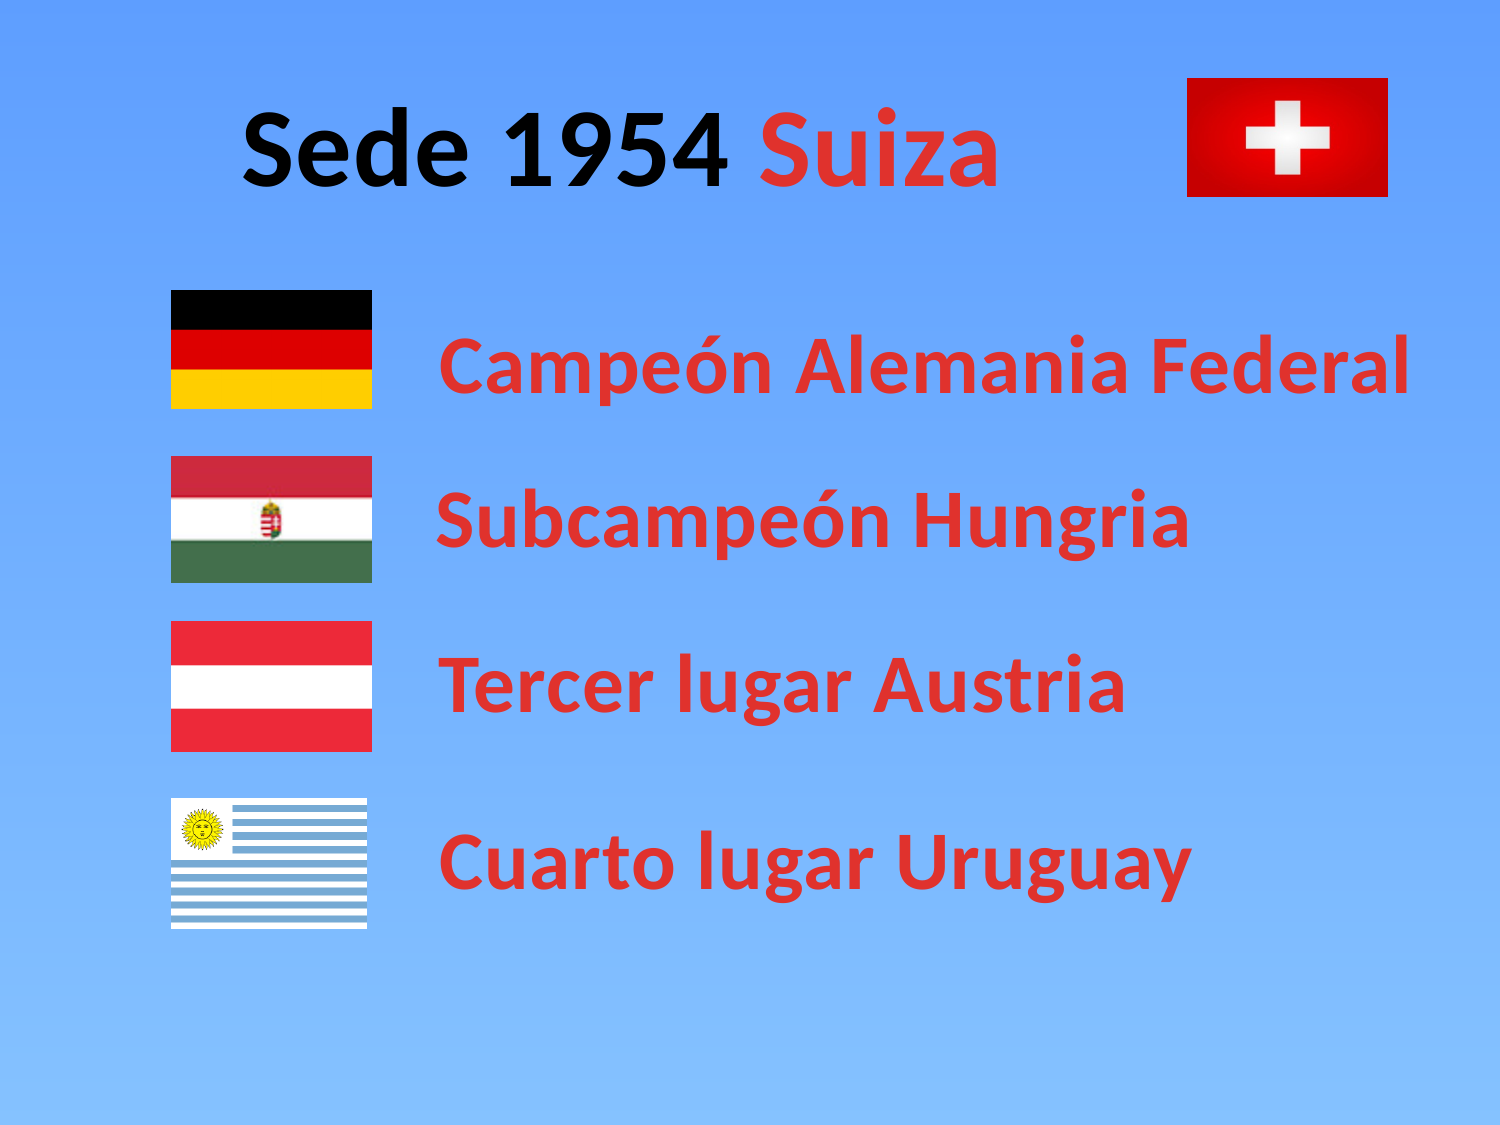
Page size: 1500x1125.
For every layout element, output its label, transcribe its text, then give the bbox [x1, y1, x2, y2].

text_box Tercer lugar Austria [423, 621, 1144, 737]
picture [170, 290, 373, 410]
text_box Sede 1954 Suiza [226, 66, 1018, 217]
text_box Subcampeón Hungria [420, 456, 1208, 572]
picture [1186, 77, 1389, 197]
picture [170, 621, 373, 752]
picture [170, 798, 367, 929]
text_box Campeón Alemania Federal [424, 302, 1429, 418]
text_box Cuarto lugar Uruguay [424, 798, 1210, 914]
picture [170, 455, 373, 583]
